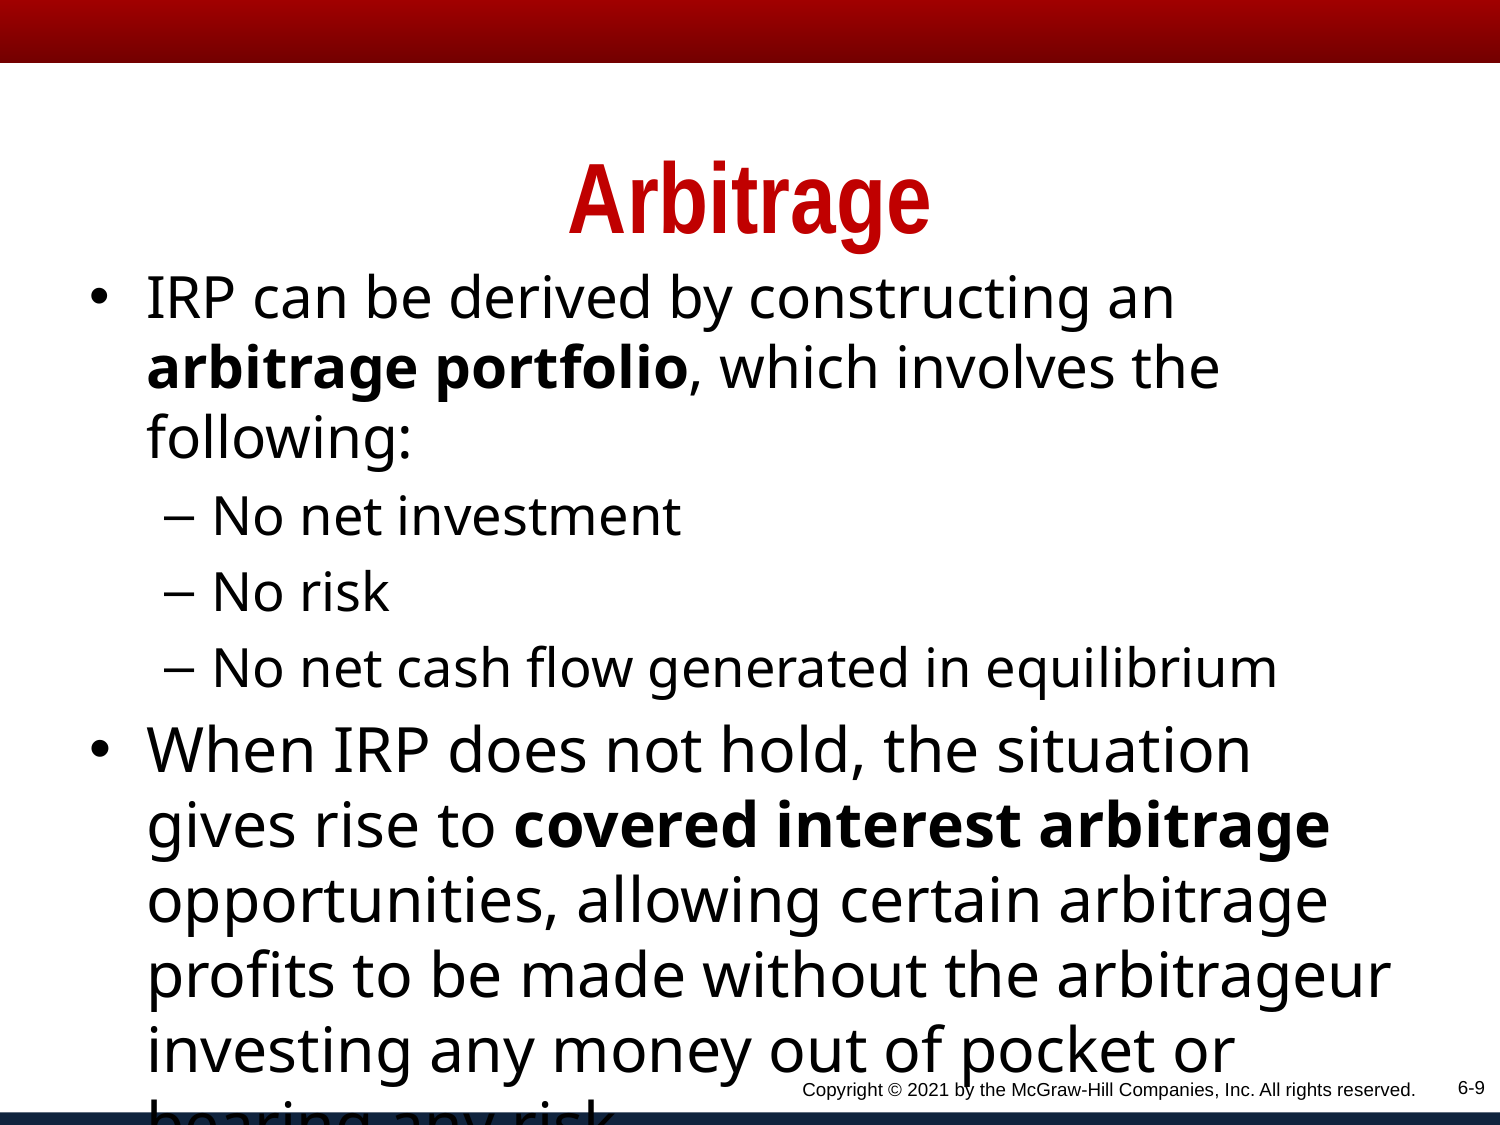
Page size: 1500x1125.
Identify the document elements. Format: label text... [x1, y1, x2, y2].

title Arbitrage [75, 126, 1425, 253]
text_box 6-9 [1412, 1068, 1500, 1109]
list IRP can be derived by constructing an arbitrage portfolio, which involves the following: No net investment No risk No net cash flow generated in equilibrium When IRP does not hold, the situation gives rise to covered interest arbitrage opportunities, allowing certain arbitrage profits to be made without the arbitrageur investing any money out of pocket or bearing any risk [75, 253, 1425, 996]
text_box Copyright © 2021 by the McGraw-Hill Companies, Inc. All rights reserved. [787, 1070, 1438, 1125]
